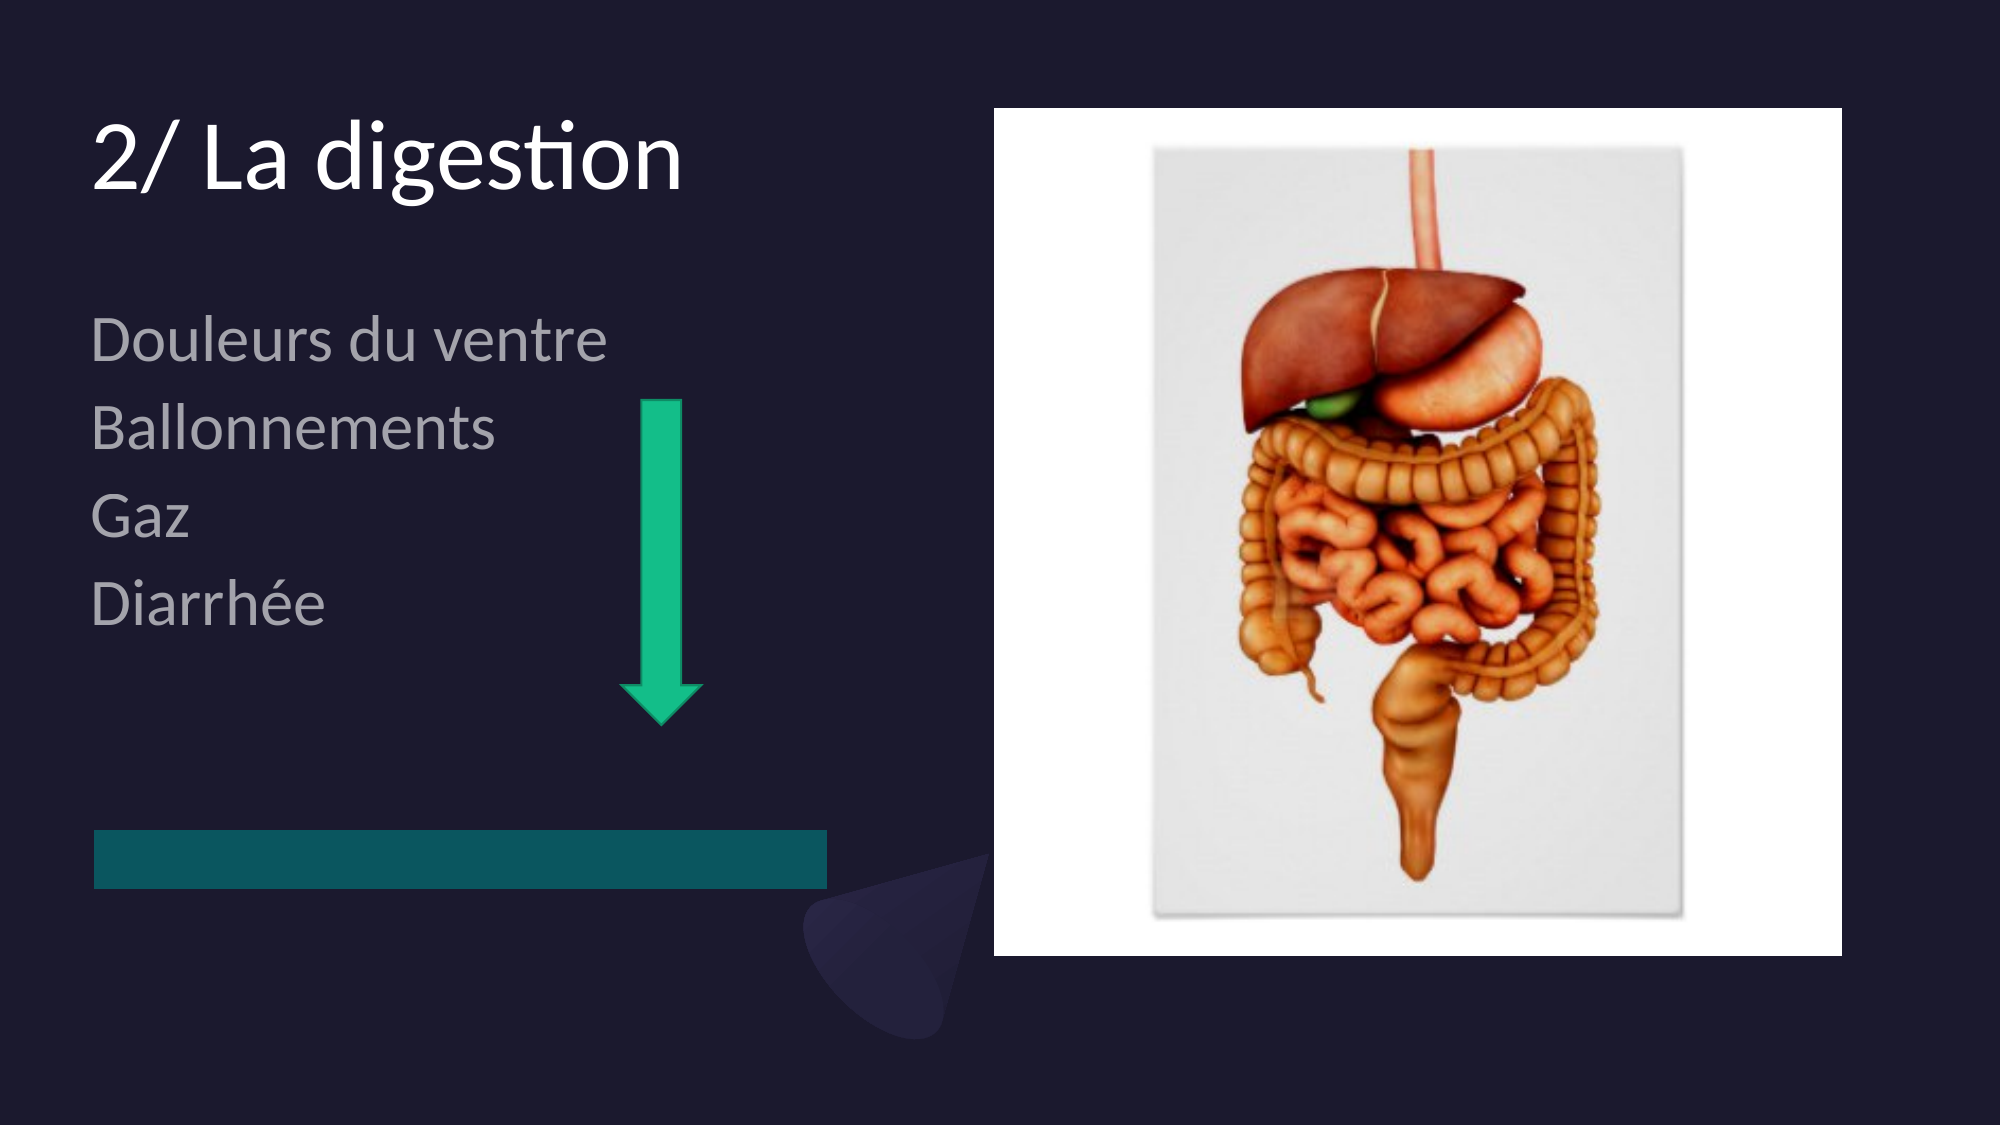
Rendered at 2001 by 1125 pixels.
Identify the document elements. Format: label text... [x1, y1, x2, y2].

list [994, 108, 1842, 956]
list Douleurs du ventre Ballonnements Gaz Diarrhée Diminuer le lait et le gluten [90, 287, 995, 1049]
title 2/ La digestion [90, 90, 1910, 252]
text_box [619, 398, 704, 727]
